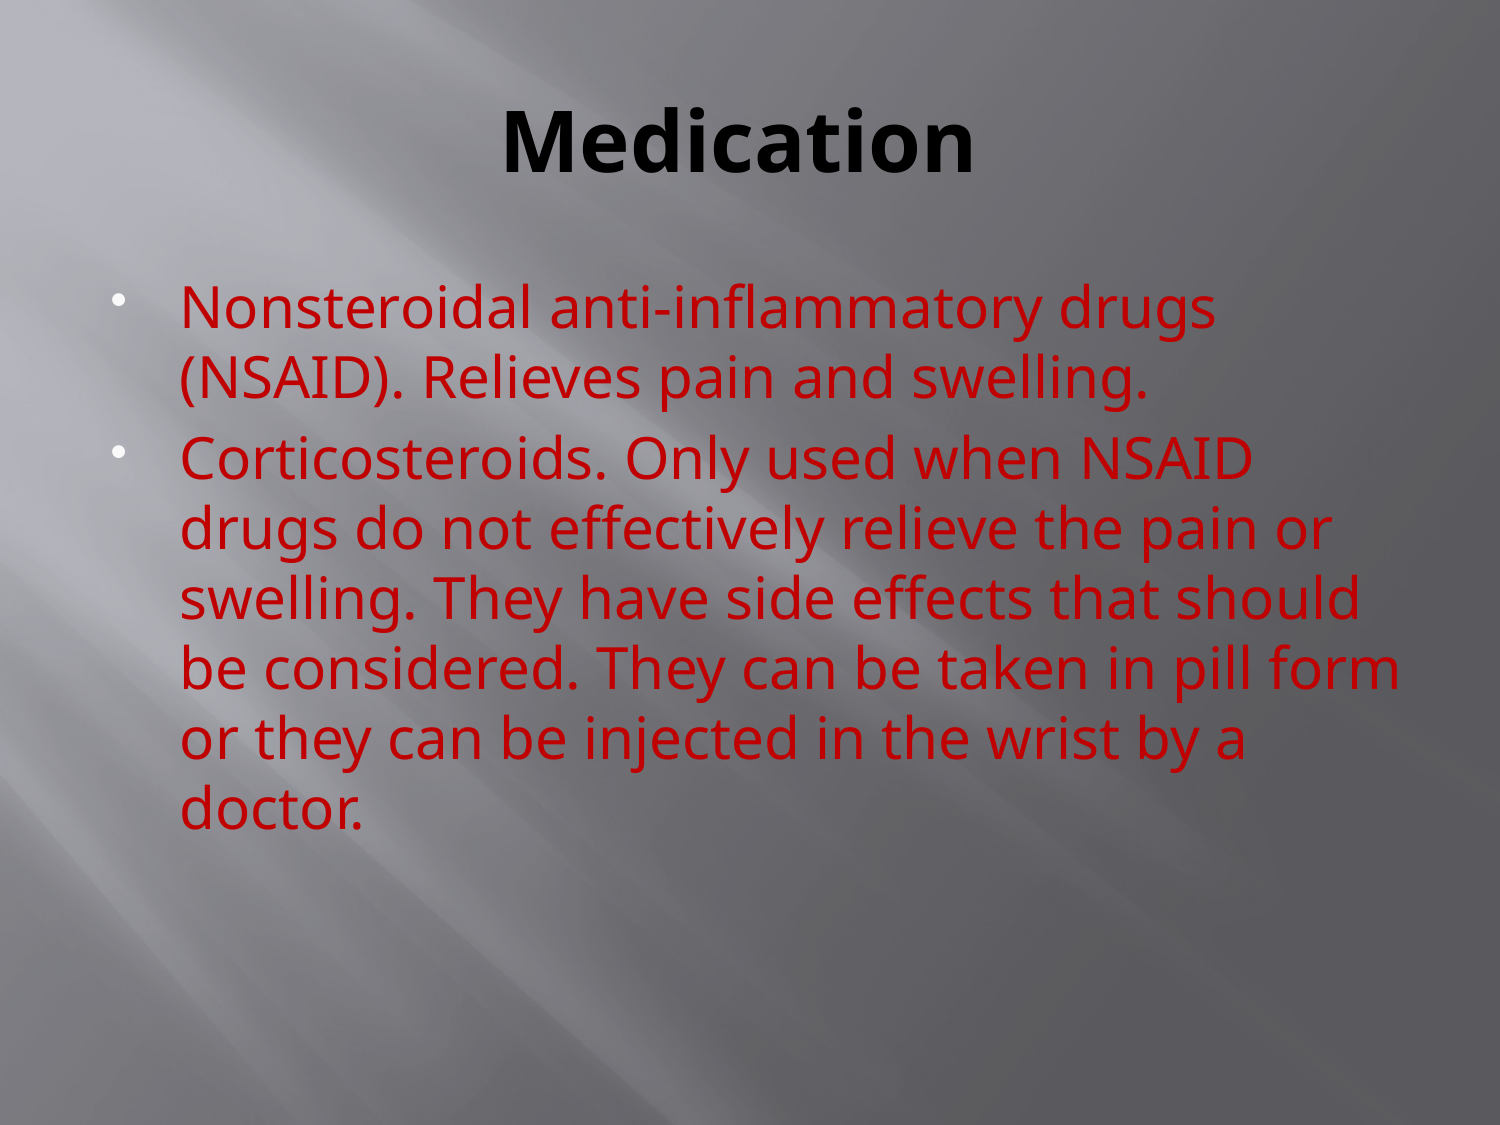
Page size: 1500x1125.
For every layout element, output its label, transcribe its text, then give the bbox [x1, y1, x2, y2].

list Nonsteroidal anti-inflammatory drugs (NSAID). Relieves pain and swelling. Corticosteroids. Only used when NSAID drugs do not effectively relieve the pain or swelling. They have side effects that should be considered. They can be taken in pill form or they can be injected in the wrist by a doctor. [75, 262, 1425, 1035]
title Medication [75, 45, 1425, 233]
